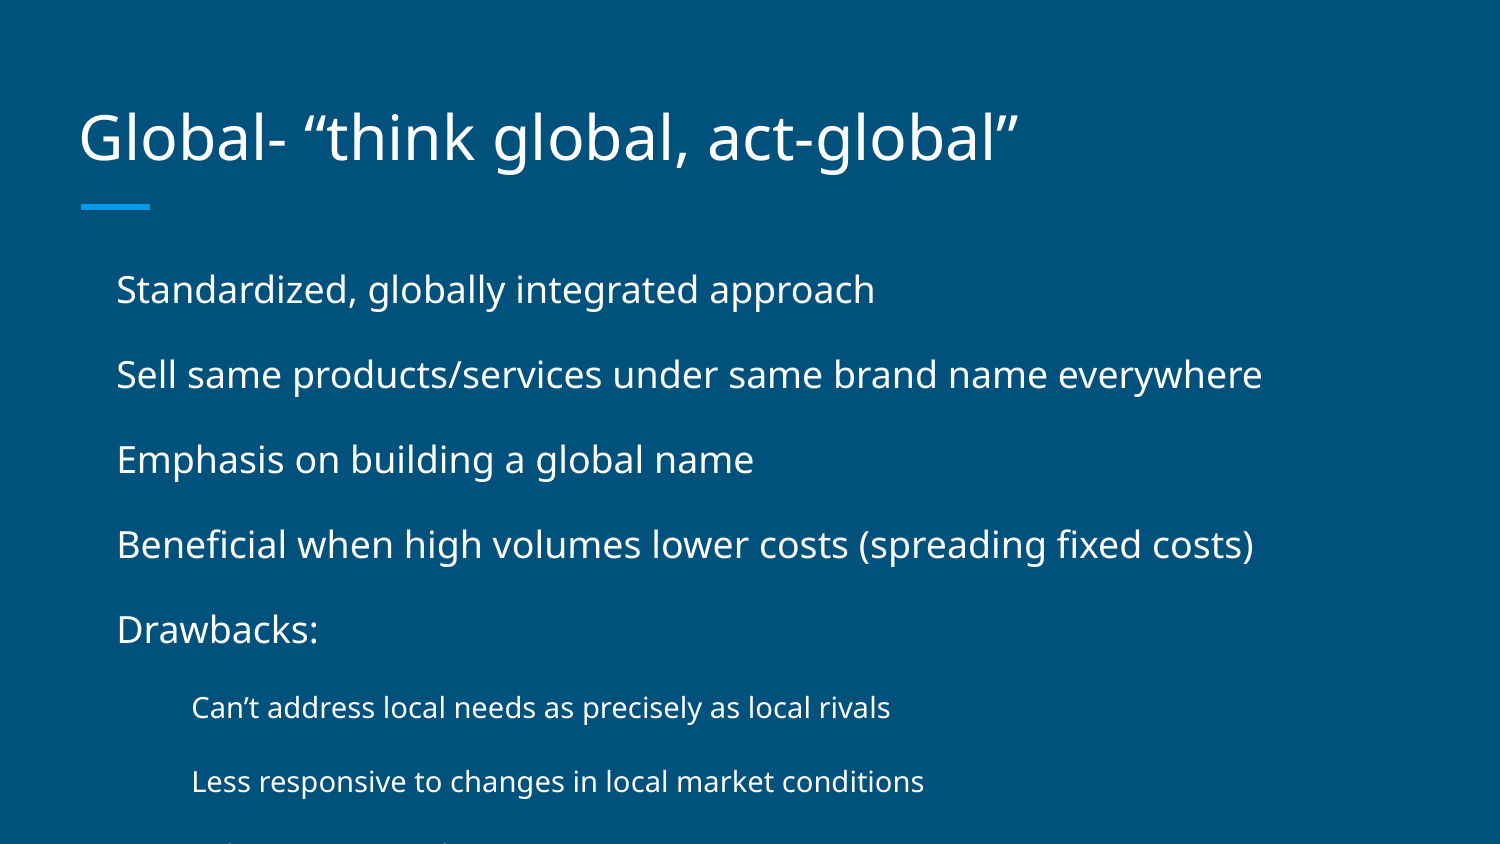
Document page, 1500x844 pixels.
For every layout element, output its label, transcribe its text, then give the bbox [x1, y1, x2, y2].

picture [225, 777, 234, 783]
picture [344, 777, 351, 791]
picture [798, 778, 802, 791]
picture [784, 778, 788, 791]
picture [520, 777, 531, 798]
picture [633, 778, 637, 791]
picture [553, 777, 562, 785]
picture [537, 777, 549, 792]
picture [484, 784, 489, 792]
picture [750, 778, 762, 792]
picture [588, 777, 595, 791]
picture [615, 778, 619, 791]
picture [377, 777, 381, 787]
picture [308, 777, 316, 791]
picture [356, 777, 365, 785]
picture [431, 777, 440, 791]
picture [272, 779, 284, 788]
picture [288, 777, 297, 784]
picture [427, 778, 431, 791]
picture [416, 774, 423, 792]
picture [619, 777, 628, 791]
picture [506, 777, 514, 791]
picture [228, 783, 235, 791]
title Global- “think global, act-global” [63, 75, 1437, 188]
picture [381, 777, 389, 791]
picture [858, 773, 866, 792]
picture [881, 777, 890, 791]
picture [708, 777, 717, 791]
picture [393, 778, 405, 792]
picture [765, 775, 773, 792]
picture [821, 777, 829, 791]
picture [693, 777, 700, 791]
picture [452, 777, 462, 792]
picture [833, 777, 842, 792]
picture [650, 777, 658, 791]
picture [900, 777, 908, 791]
picture [239, 777, 248, 785]
picture [518, 777, 527, 792]
picture [321, 778, 325, 791]
picture [330, 780, 334, 791]
picture [195, 772, 205, 791]
picture [735, 770, 745, 791]
picture [487, 777, 495, 791]
picture [467, 770, 479, 791]
picture [303, 777, 307, 798]
list Standardized, globally integrated approach Sell same products/services under same brand name everywhere Emphasis on building a global name Beneficial when high volumes lower costs (spreading fixed costs) Drawbacks: Can’t address local needs as precisely as local rivals Less responsive to changes in local market conditions Raises transportation costs Higher coordination costs [63, 244, 1437, 750]
picture [261, 777, 265, 791]
picture [877, 778, 881, 791]
picture [802, 777, 811, 791]
picture [209, 778, 221, 792]
picture [683, 777, 691, 791]
